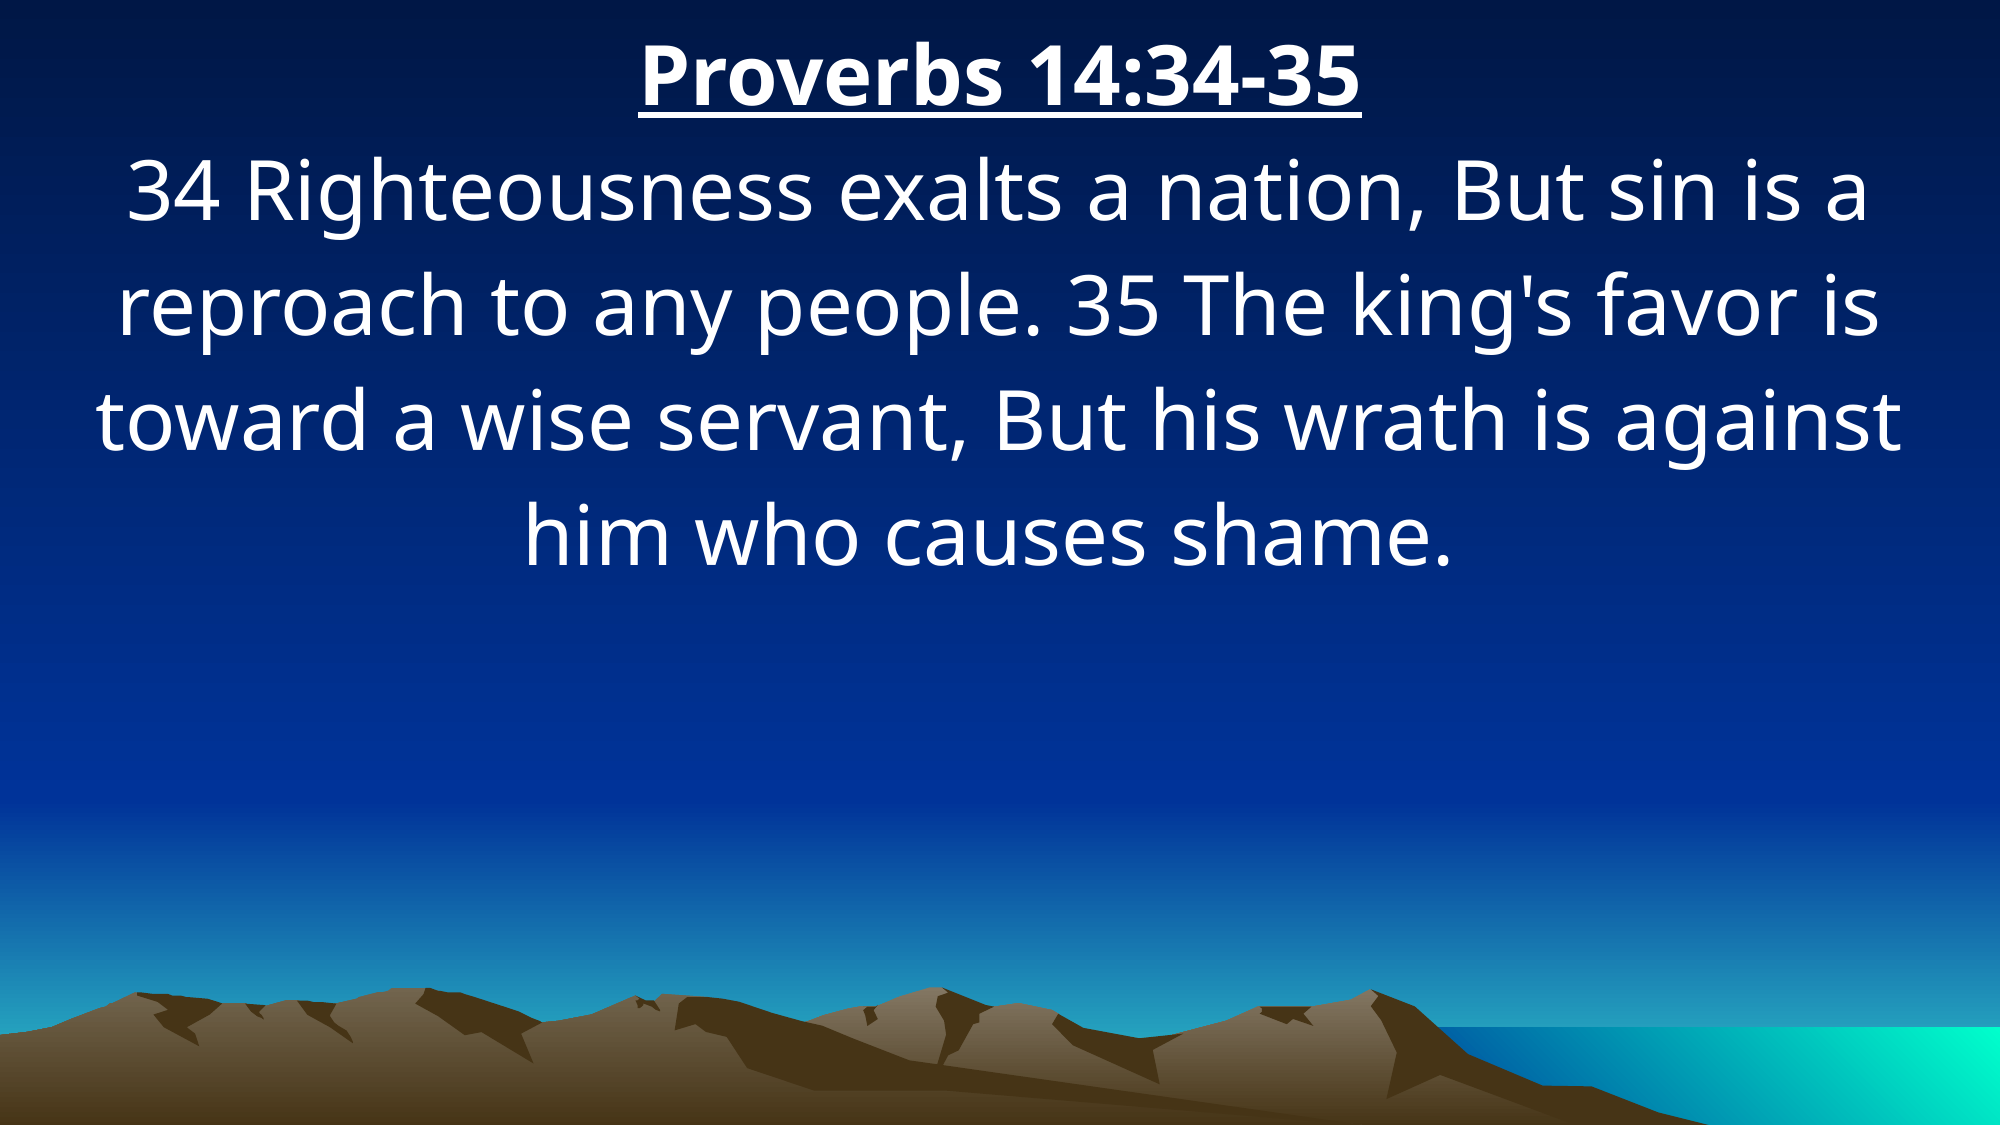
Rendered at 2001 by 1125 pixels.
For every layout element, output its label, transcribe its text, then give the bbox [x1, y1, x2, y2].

text_box Proverbs 14:34-35 34 Righteousness exalts a nation, But sin is a reproach to any people. 35 The king's favor is toward a wise servant, But his wrath is against him who causes shame. [0, 0, 2000, 825]
